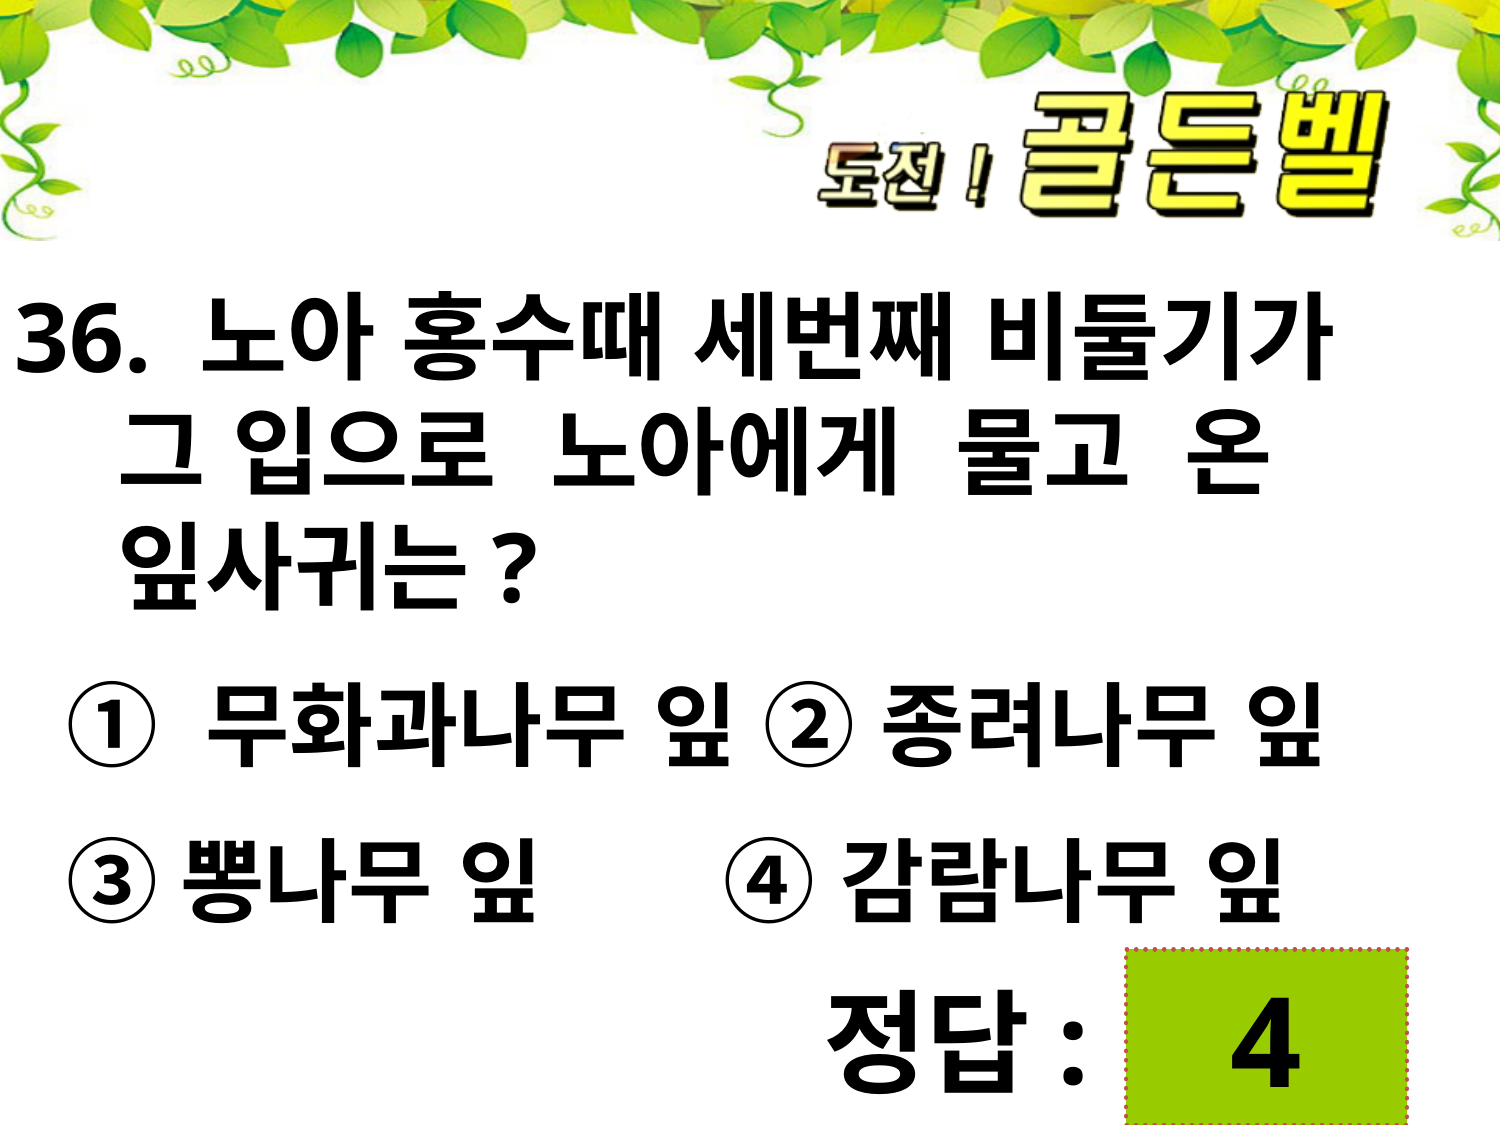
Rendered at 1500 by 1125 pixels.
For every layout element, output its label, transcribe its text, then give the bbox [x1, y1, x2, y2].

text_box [808, 948, 1408, 1125]
picture [0, 0, 1500, 241]
text_box 36. 노아 홍수때 세번째 비둘기가 그 입으로 노아에게 물고 온 잎사귀는? ① 무화과나무 잎 ② 종려나무 잎 ③뽕나무 잎 ④ 감람나무 잎 [0, 269, 1500, 941]
